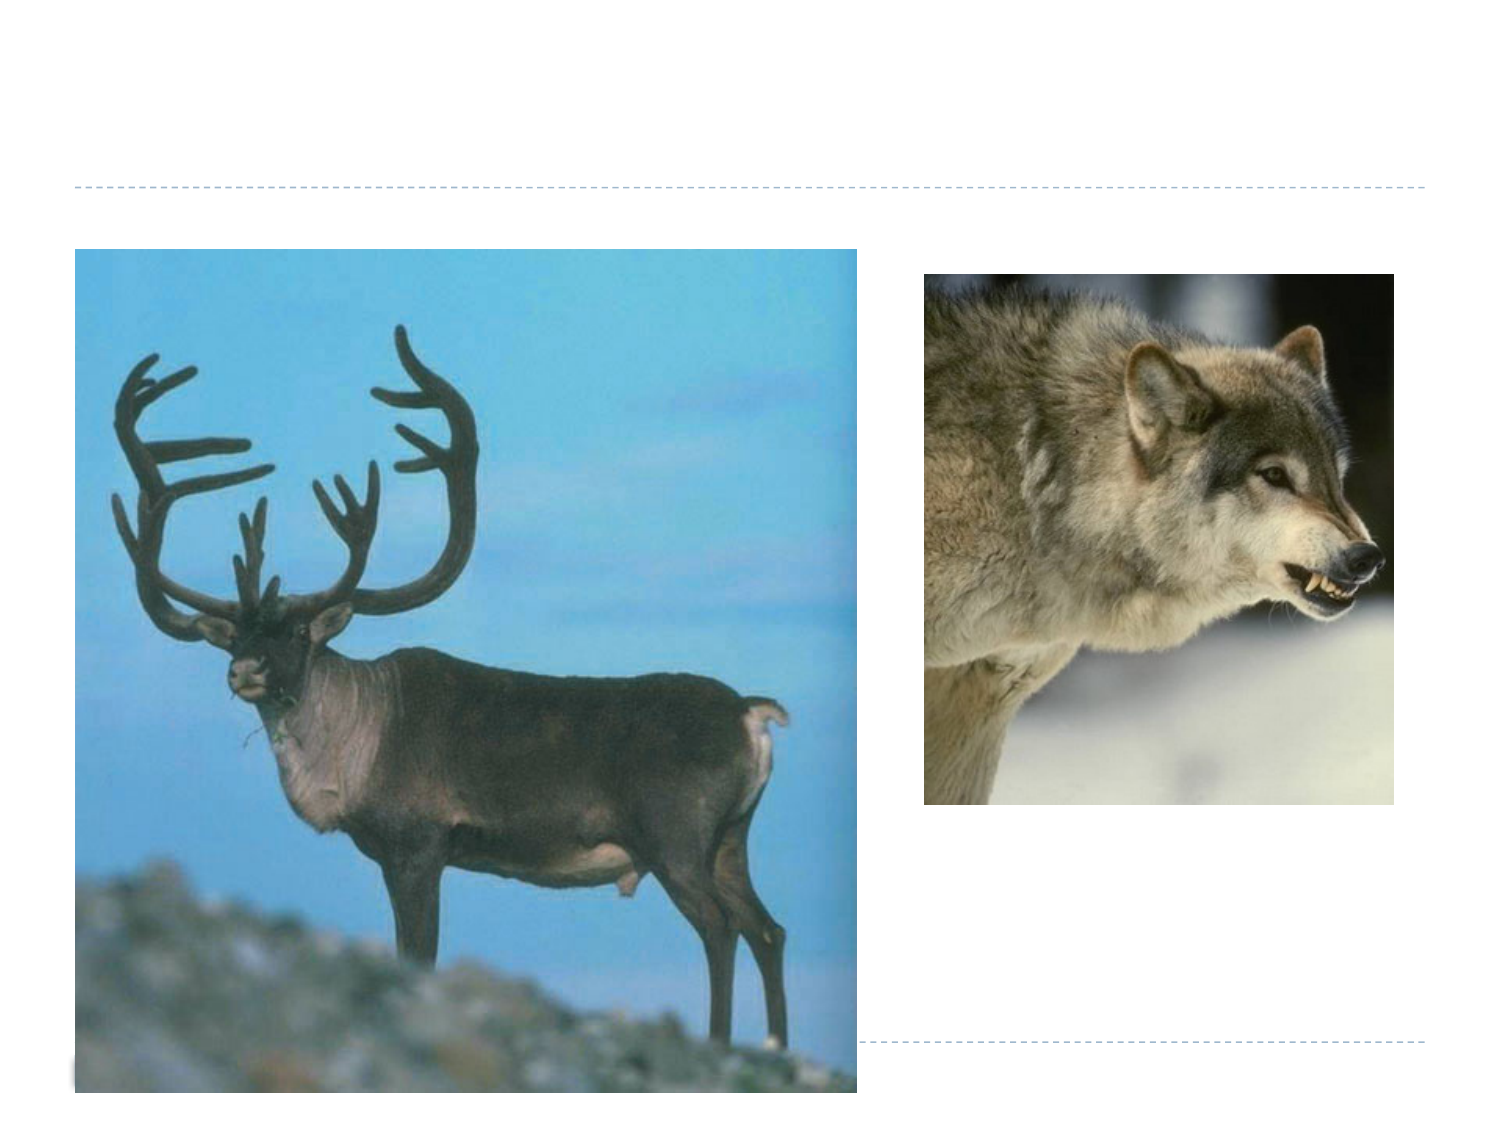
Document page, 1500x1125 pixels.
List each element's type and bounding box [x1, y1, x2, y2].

picture [74, 249, 857, 1093]
picture [924, 274, 1394, 805]
